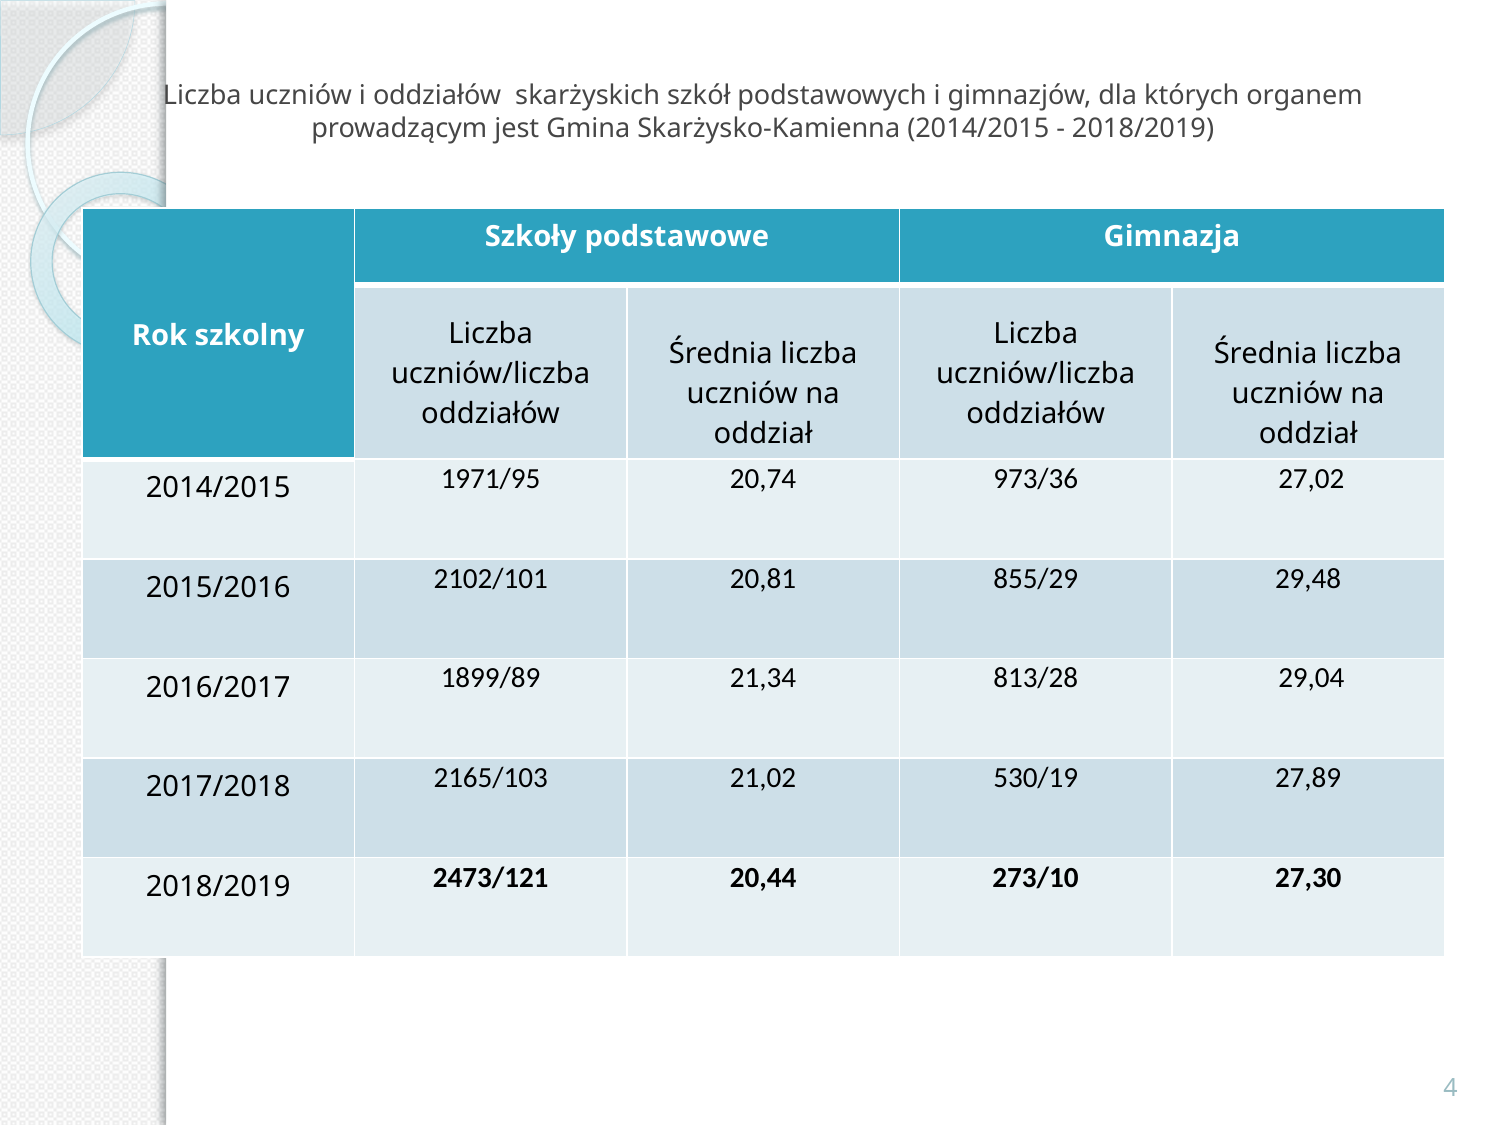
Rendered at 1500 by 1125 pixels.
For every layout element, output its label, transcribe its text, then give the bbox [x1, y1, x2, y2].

table_cell 2165/103 [355, 759, 626, 857]
table_cell 29,04 [1173, 659, 1444, 757]
table_cell 21,34 [628, 659, 899, 757]
table_cell 973/36 [900, 460, 1171, 558]
table_cell 20,44 [628, 858, 899, 956]
table_cell 27,89 [1173, 759, 1444, 857]
table_cell Średnia liczba uczniów na oddział [1173, 288, 1444, 458]
table_cell Średnia liczba uczniów na oddział [628, 288, 899, 458]
table_cell 2015/2016 [83, 560, 354, 658]
slide_number 4 [1413, 1034, 1488, 1113]
table_cell 29,48 [1173, 560, 1444, 658]
table_cell 27,30 [1173, 858, 1444, 956]
table_header Szkoły podstawowe [355, 209, 899, 282]
table_cell 273/10 [900, 858, 1171, 956]
table_cell 27,02 [1173, 460, 1444, 558]
title Liczba uczniów i oddziałów skarżyskich szkół podstawowych i gimnazjów, dla których organem prowadzącym jest Gmina Skarżysko-Kamienna (2014/2015 - 2018/2019) [100, 45, 1425, 176]
table_cell 2017/2018 [83, 759, 354, 857]
table_cell 2014/2015 [83, 462, 354, 558]
table_cell 20,81 [628, 560, 899, 658]
table_cell 2016/2017 [83, 659, 354, 757]
table_cell 855/29 [900, 560, 1171, 658]
table_cell 20,74 [628, 460, 899, 558]
table_cell Liczba uczniów/liczba oddziałów [355, 288, 626, 458]
table_cell 2018/2019 [83, 858, 354, 956]
table_header Gimnazja [900, 209, 1444, 282]
table_cell 2473/121 [355, 858, 626, 956]
table_cell 21,02 [628, 759, 899, 857]
table_cell 530/19 [900, 759, 1171, 857]
table_cell Liczba uczniów/liczba oddziałów [900, 288, 1171, 458]
table_header Rok szkolny [83, 209, 354, 457]
table_cell 1971/95 [355, 460, 626, 558]
table_cell 2102/101 [355, 560, 626, 658]
table_cell 813/28 [900, 659, 1171, 757]
table_cell 1899/89 [355, 659, 626, 757]
